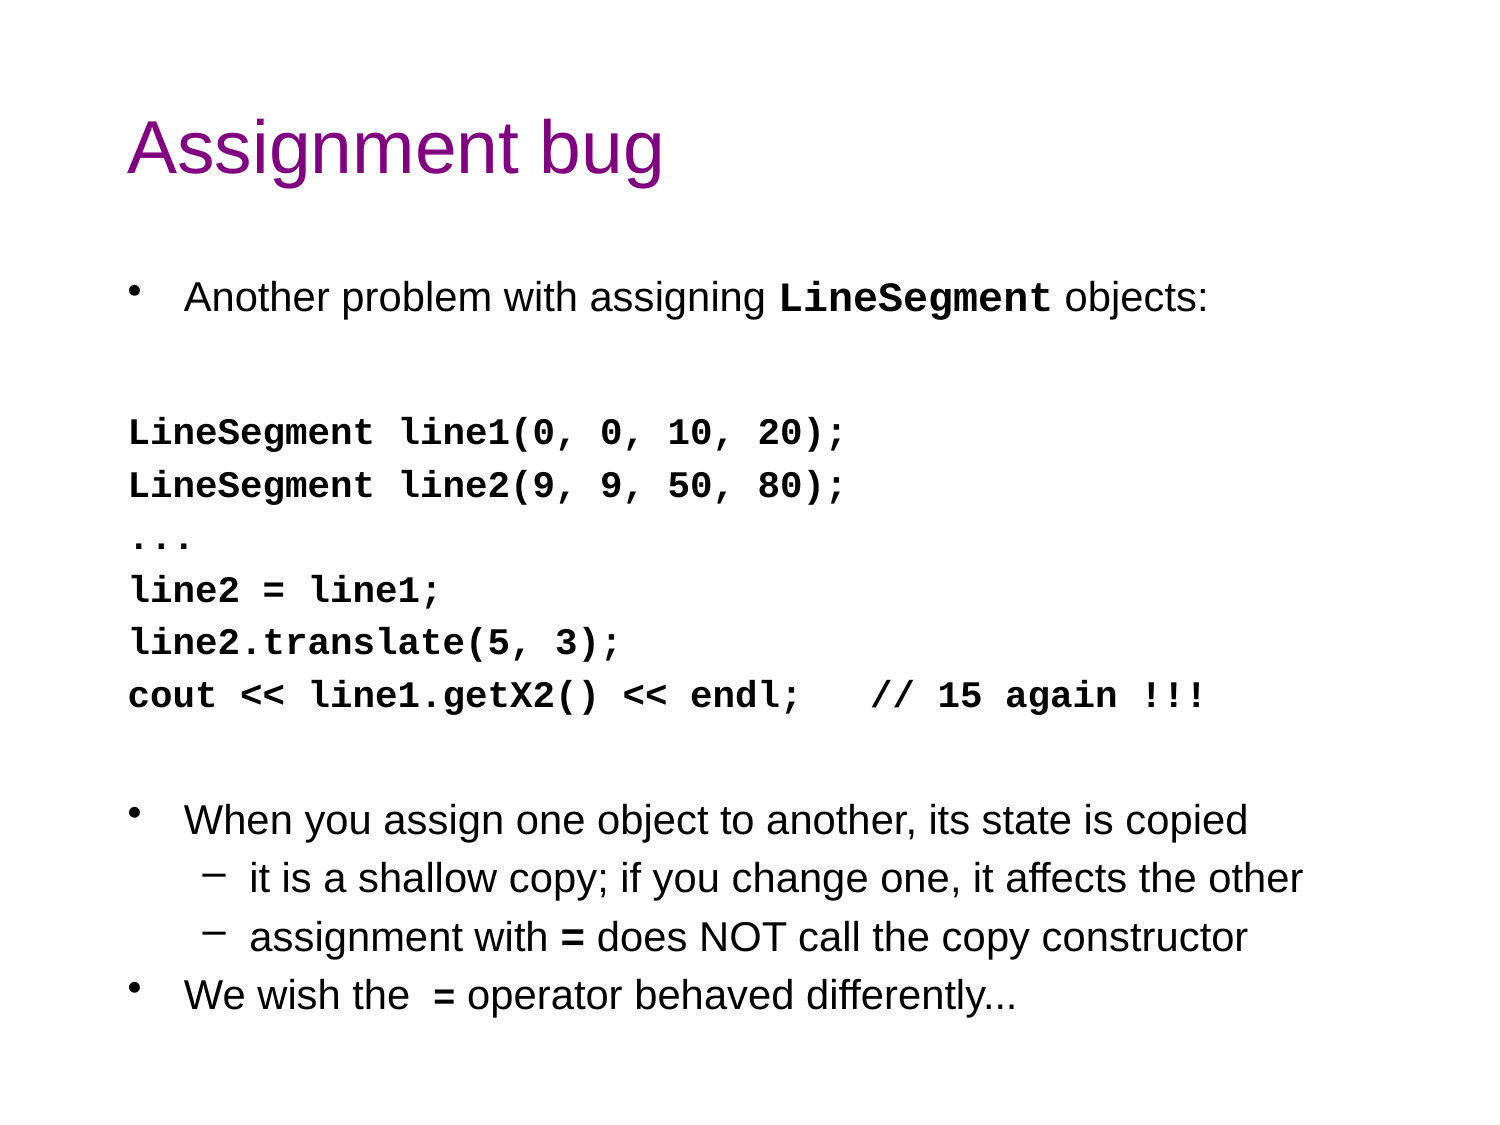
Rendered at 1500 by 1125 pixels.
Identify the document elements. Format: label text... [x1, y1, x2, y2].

list Another problem with assigning LineSegment objects: LineSegment line1(0, 0, 10, 20); LineSegment line2(9, 9, 50, 80); ... line2 = line1; line2.translate(5, 3); cout << line1.getX2() << endl; // 15 again !!! When you assign one object to another, its state is copied it is a shallow copy; if you change one, it affects the other assignment with = does NOT call the copy constructor We wish the = operator behaved differently... [112, 262, 1388, 1001]
title Assignment bug [112, 49, 1388, 238]
